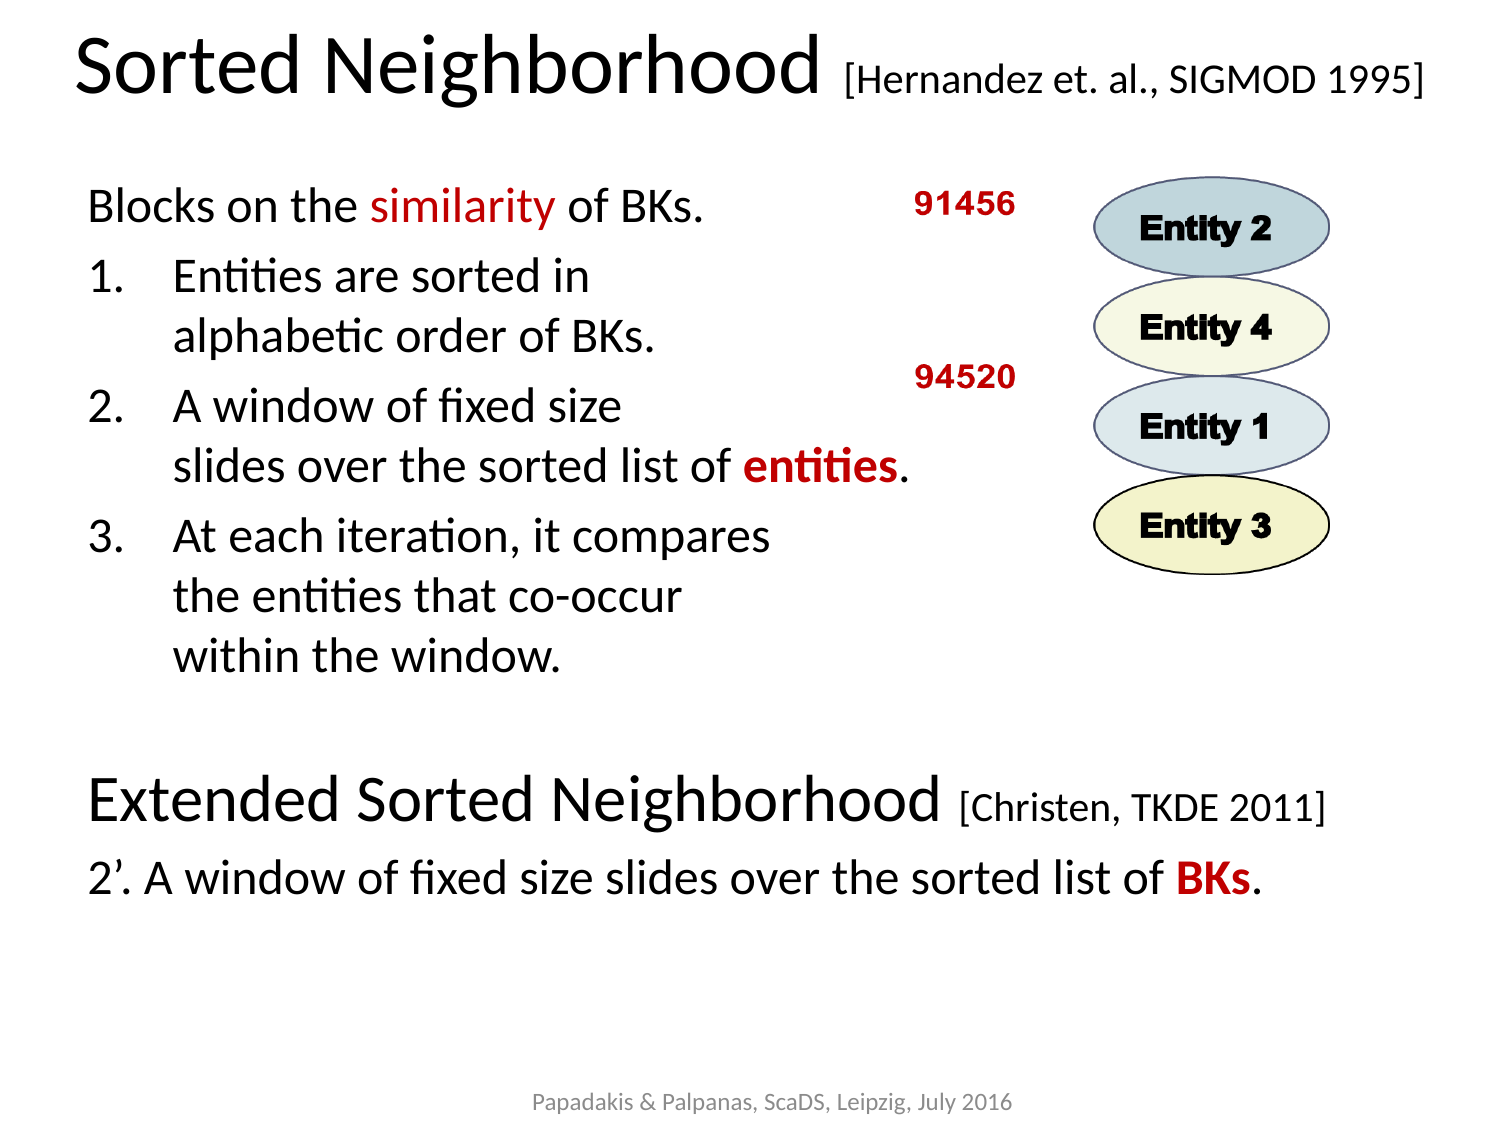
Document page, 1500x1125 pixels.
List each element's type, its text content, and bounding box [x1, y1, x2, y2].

title Sorted Neighborhood [Hernandez et. al., SIGMOD 1995] [0, 0, 1500, 119]
footer Papadakis & Palpanas, ScaDS, Leipzig, July 2016 [512, 1070, 1034, 1125]
picture [891, 172, 1330, 575]
list Blocks on the similarity of BKs. Entities are sorted in alphabetic order of BKs. A window of fixed size slides over the sorted list of entities. At each iteration, it compares the entities that co-occur within the window. Extended Sorted Neighborhood [Christen, TKDE 2011] 2’. A window of fixed size slides over the sorted list of BKs. [72, 165, 1500, 1010]
